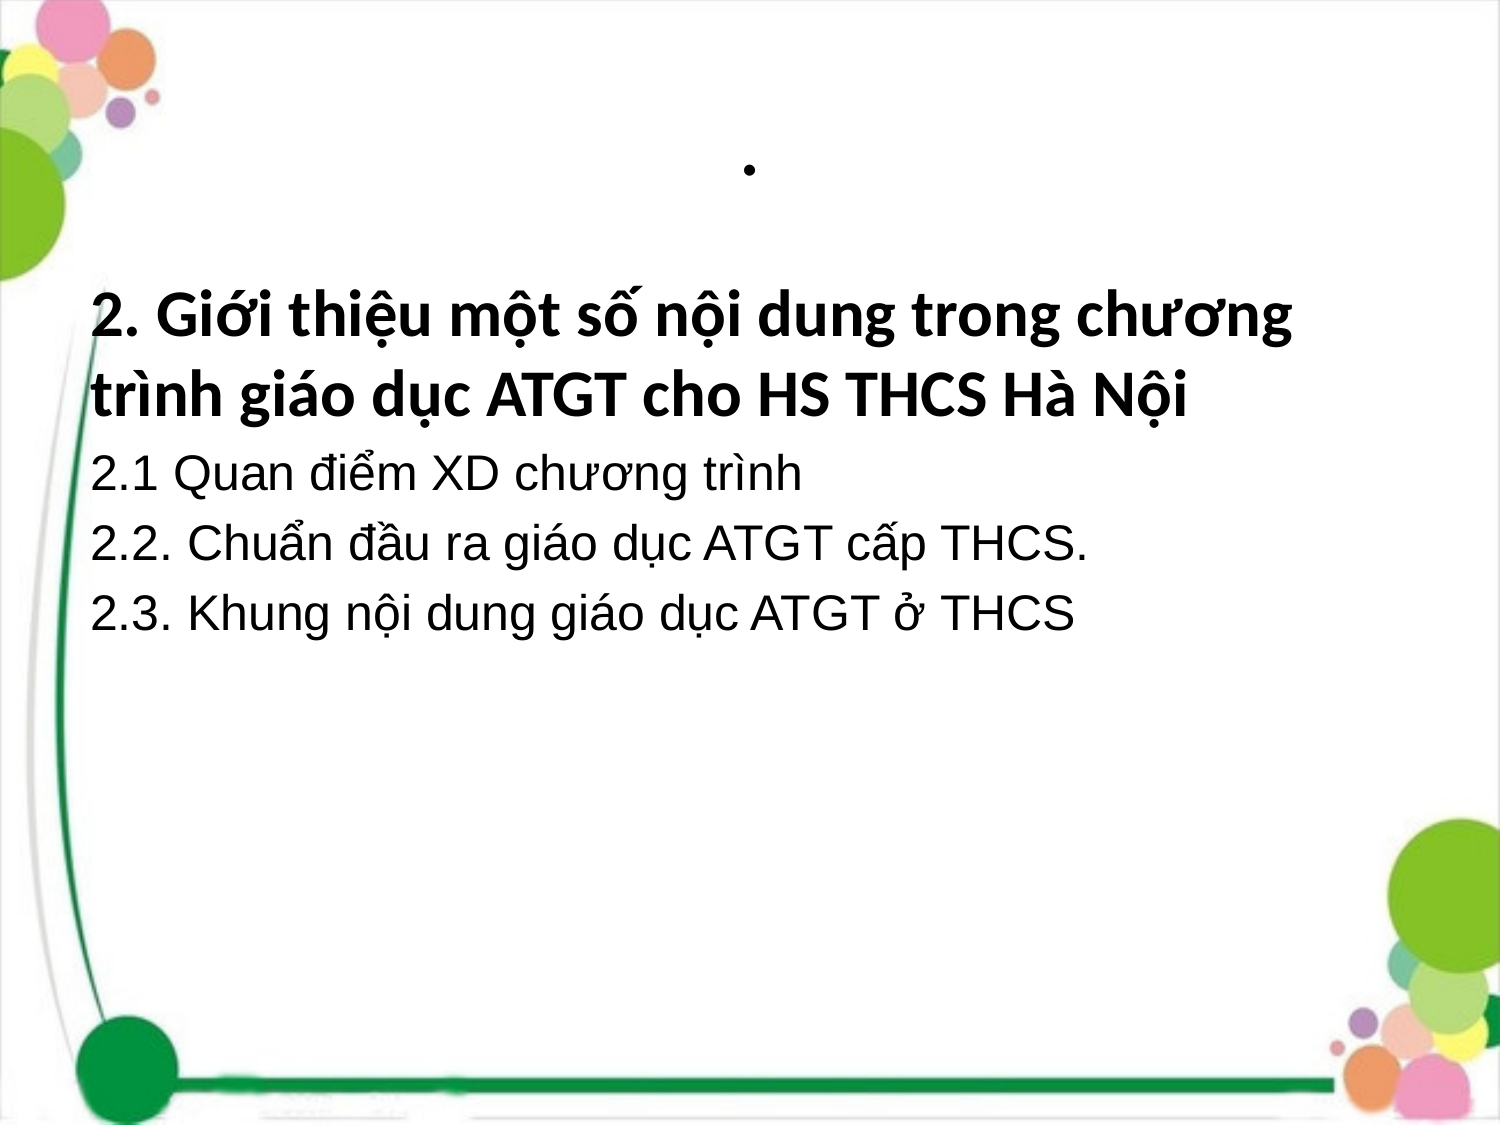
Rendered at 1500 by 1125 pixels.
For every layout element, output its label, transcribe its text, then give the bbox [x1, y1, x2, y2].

list 2. Giới thiệu một số nội dung trong chương trình giáo dục ATGT cho HS THCS Hà Nội 2.1 Quan điểm XD chương trình 2.2. Chuẩn đầu ra giáo dục ATGT cấp THCS. 2.3. Khung nội dung giáo dục ATGT ở THCS [75, 262, 1425, 1005]
picture [0, 0, 1500, 1125]
title . [75, 45, 1425, 233]
